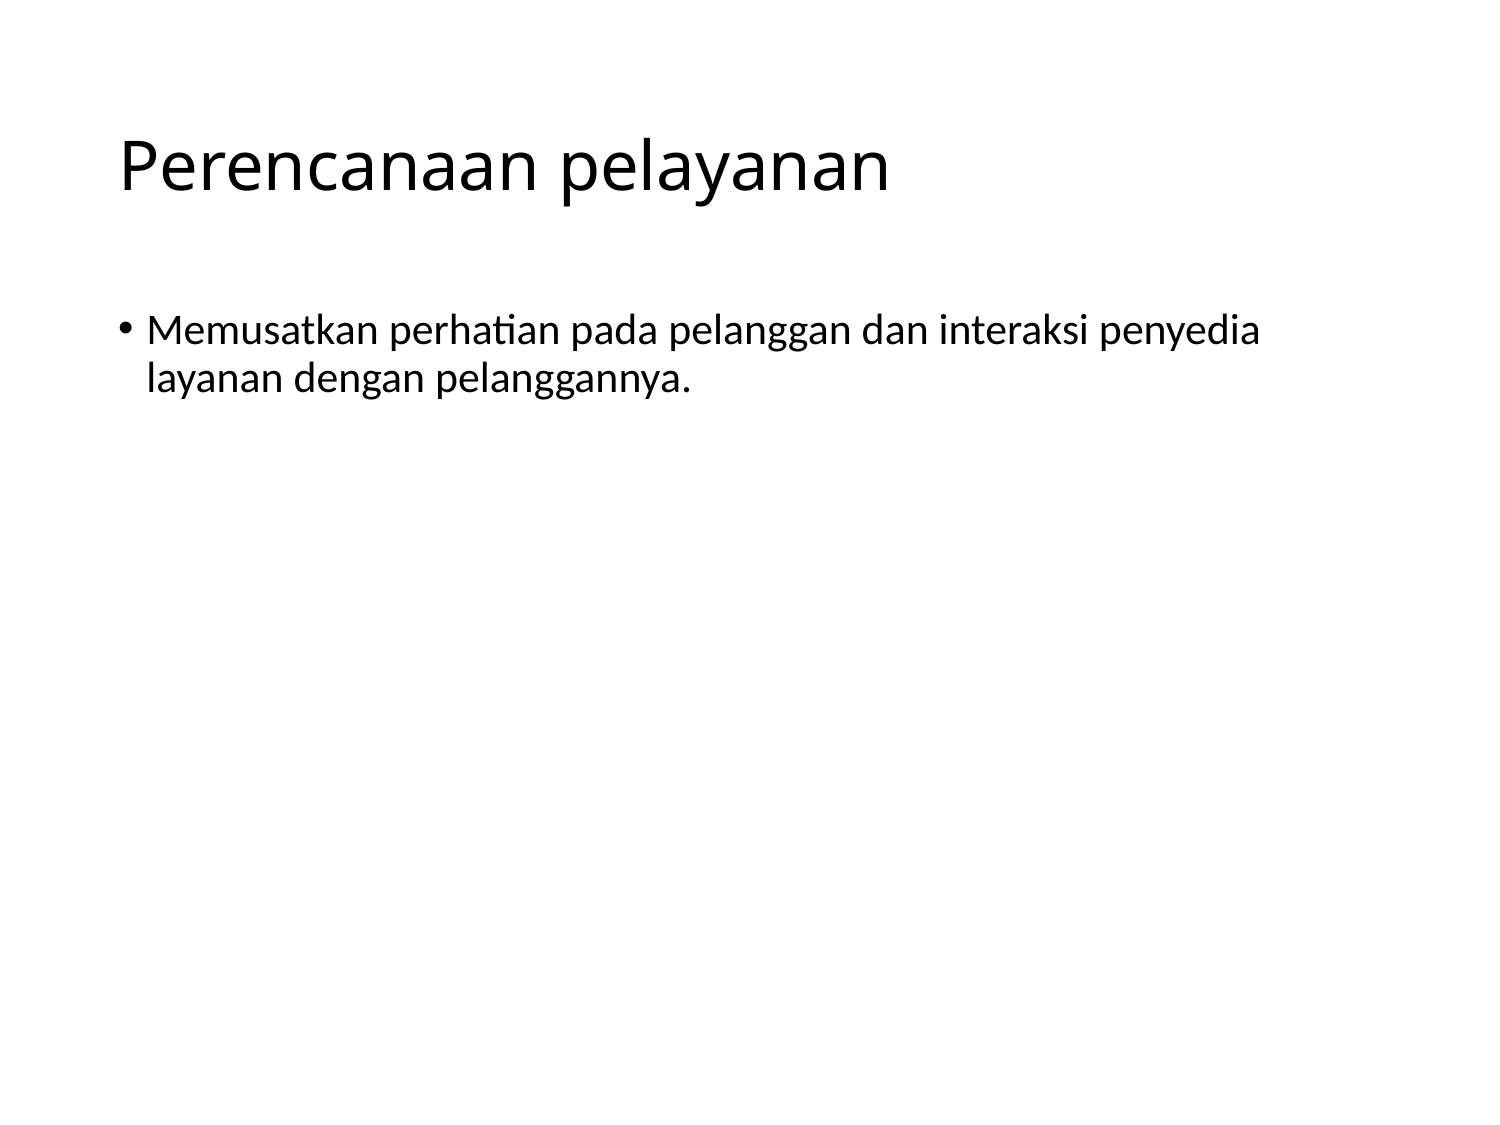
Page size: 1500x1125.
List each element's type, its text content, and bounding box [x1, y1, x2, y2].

title Perencanaan pelayanan [103, 59, 1397, 278]
list Memusatkan perhatian pada pelanggan dan interaksi penyedia layanan dengan pelanggannya. [103, 299, 1397, 1014]
